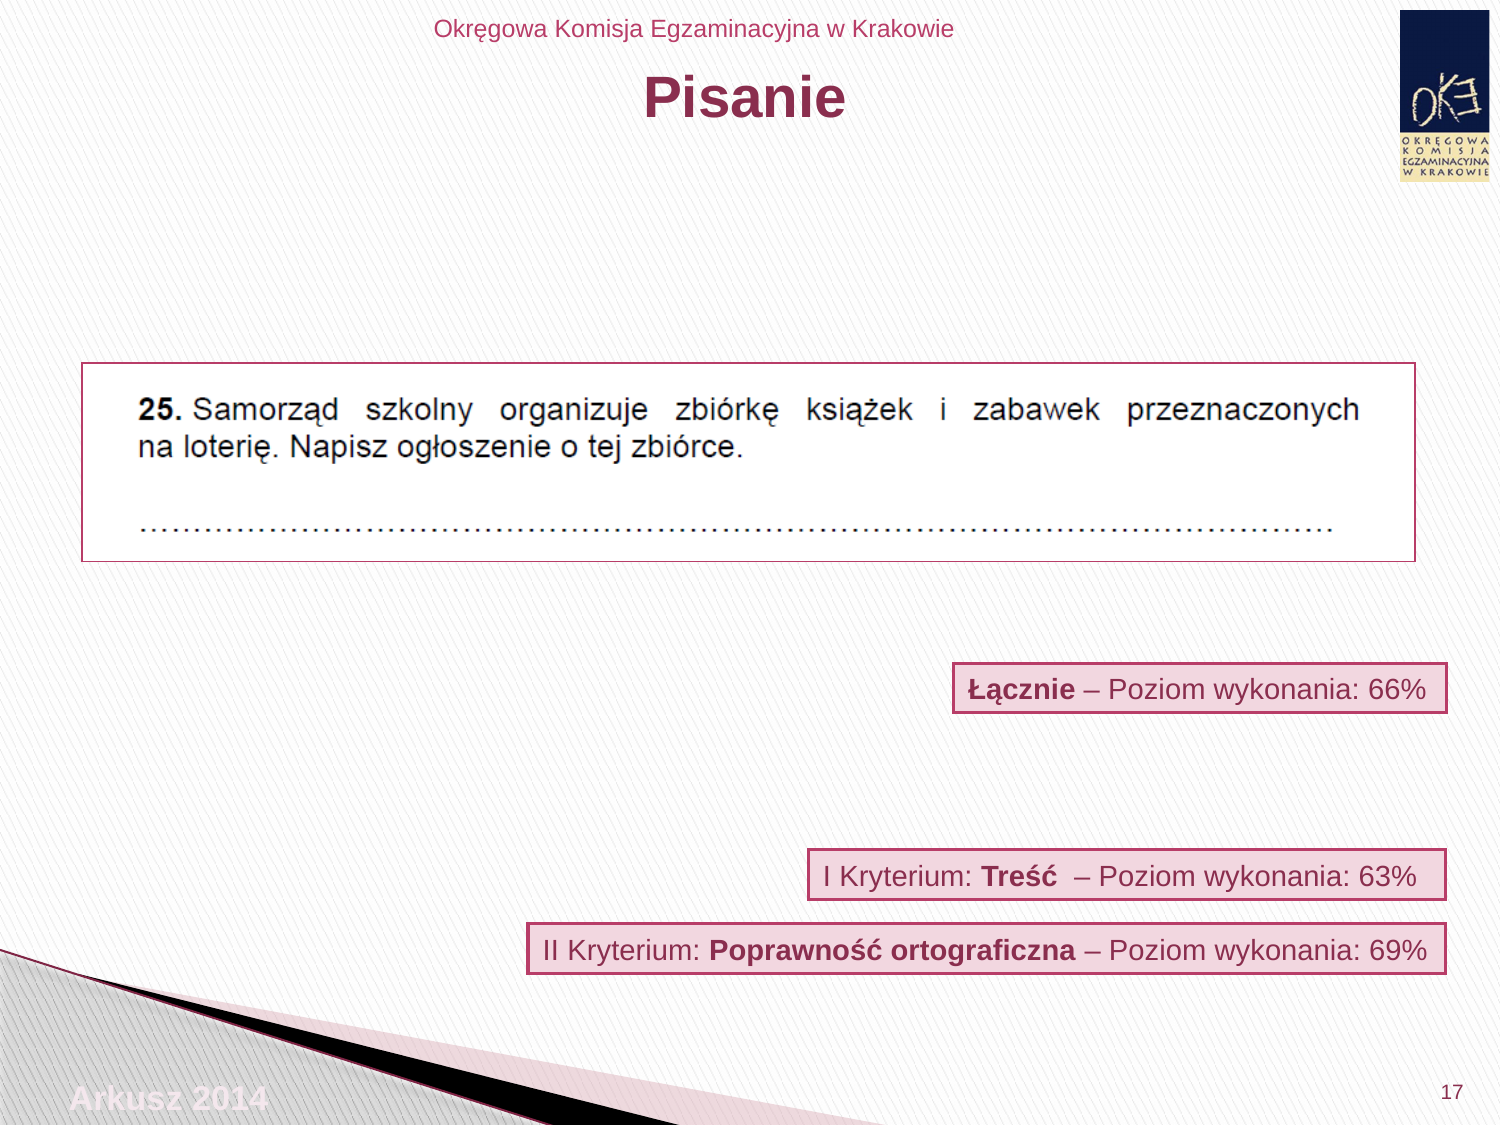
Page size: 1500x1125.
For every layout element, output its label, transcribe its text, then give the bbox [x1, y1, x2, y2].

text_box Łącznie – Poziom wykonania: 66% [953, 663, 1447, 713]
text_box Arkusz 2014 [0, 1068, 337, 1125]
text_box I Kryterium: Treść – Poziom wykonania: 63% [808, 849, 1446, 900]
slide_number 17 [1418, 1051, 1479, 1112]
text_box II Kryterium: Poprawność ortograficzna – Poziom wykonania: 69% [528, 923, 1446, 974]
picture [82, 363, 1415, 562]
picture [1421, 10, 1490, 182]
title Pisanie [70, 0, 1421, 188]
